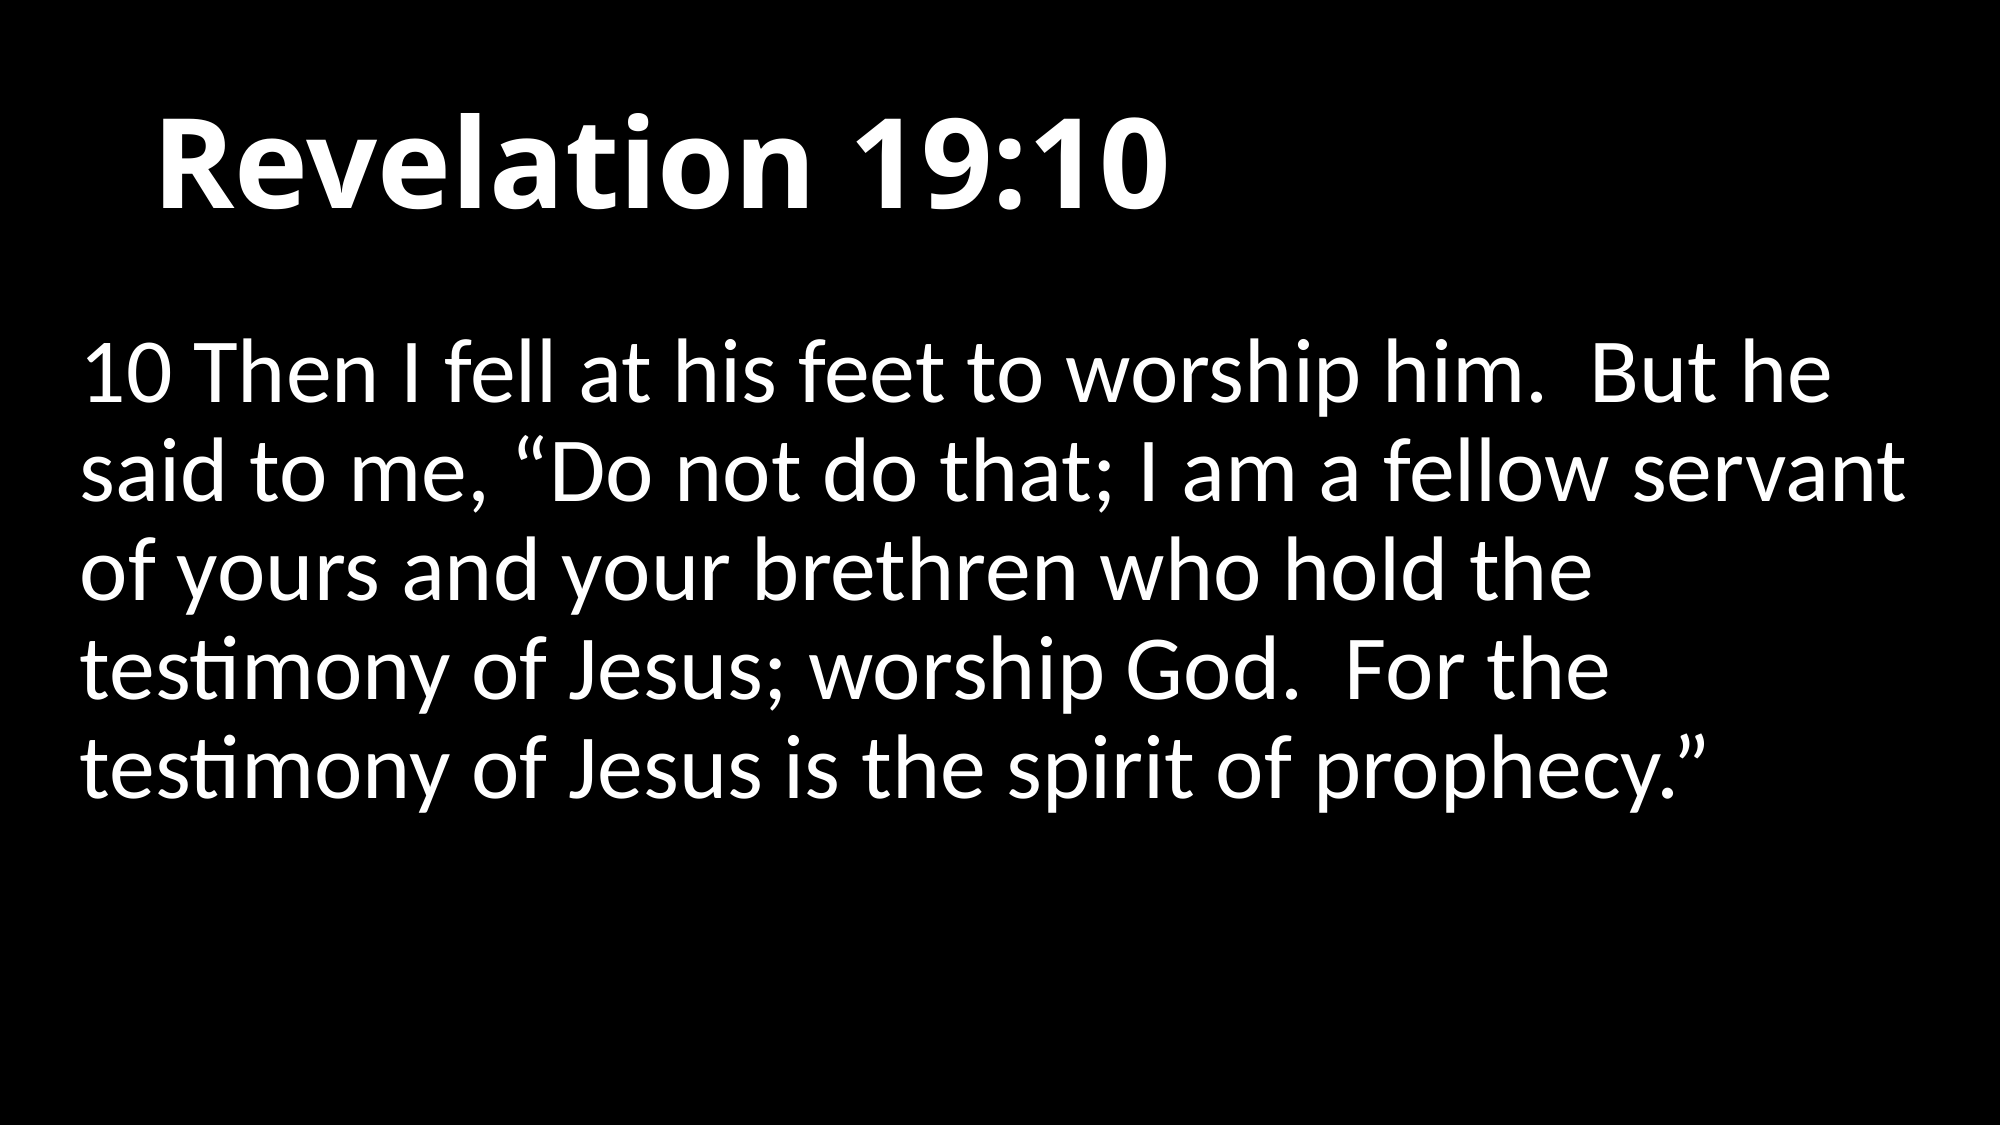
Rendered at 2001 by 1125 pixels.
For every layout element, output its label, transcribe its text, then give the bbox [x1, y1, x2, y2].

title Revelation 19:10 [137, 59, 1863, 278]
list 10 Then I fell at his feet to worship him. But he said to me, “Do not do that; I am a fellow servant of yours and your brethren who hold the testimony of Jesus; worship God. For the testimony of Jesus is the spirit of prophecy.” [64, 315, 1936, 1125]
